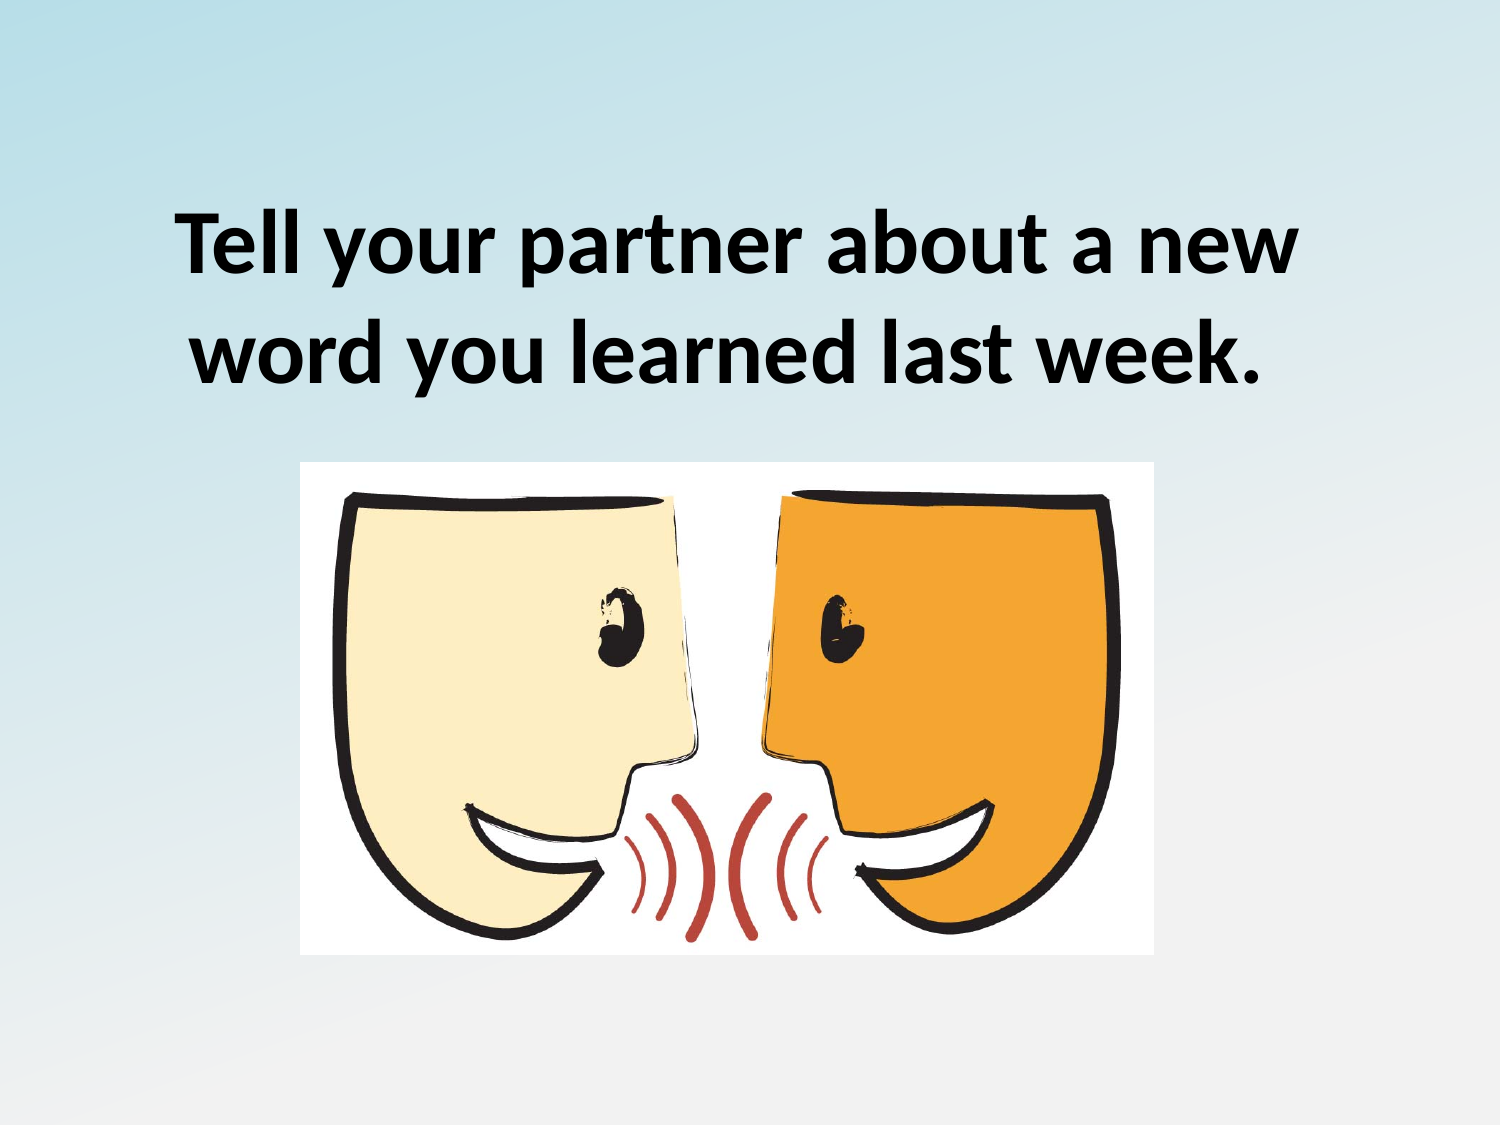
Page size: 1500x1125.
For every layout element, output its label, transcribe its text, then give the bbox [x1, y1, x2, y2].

text_box Tell your partner about a new word you learned last week. [62, 174, 1413, 410]
picture [299, 462, 1155, 955]
